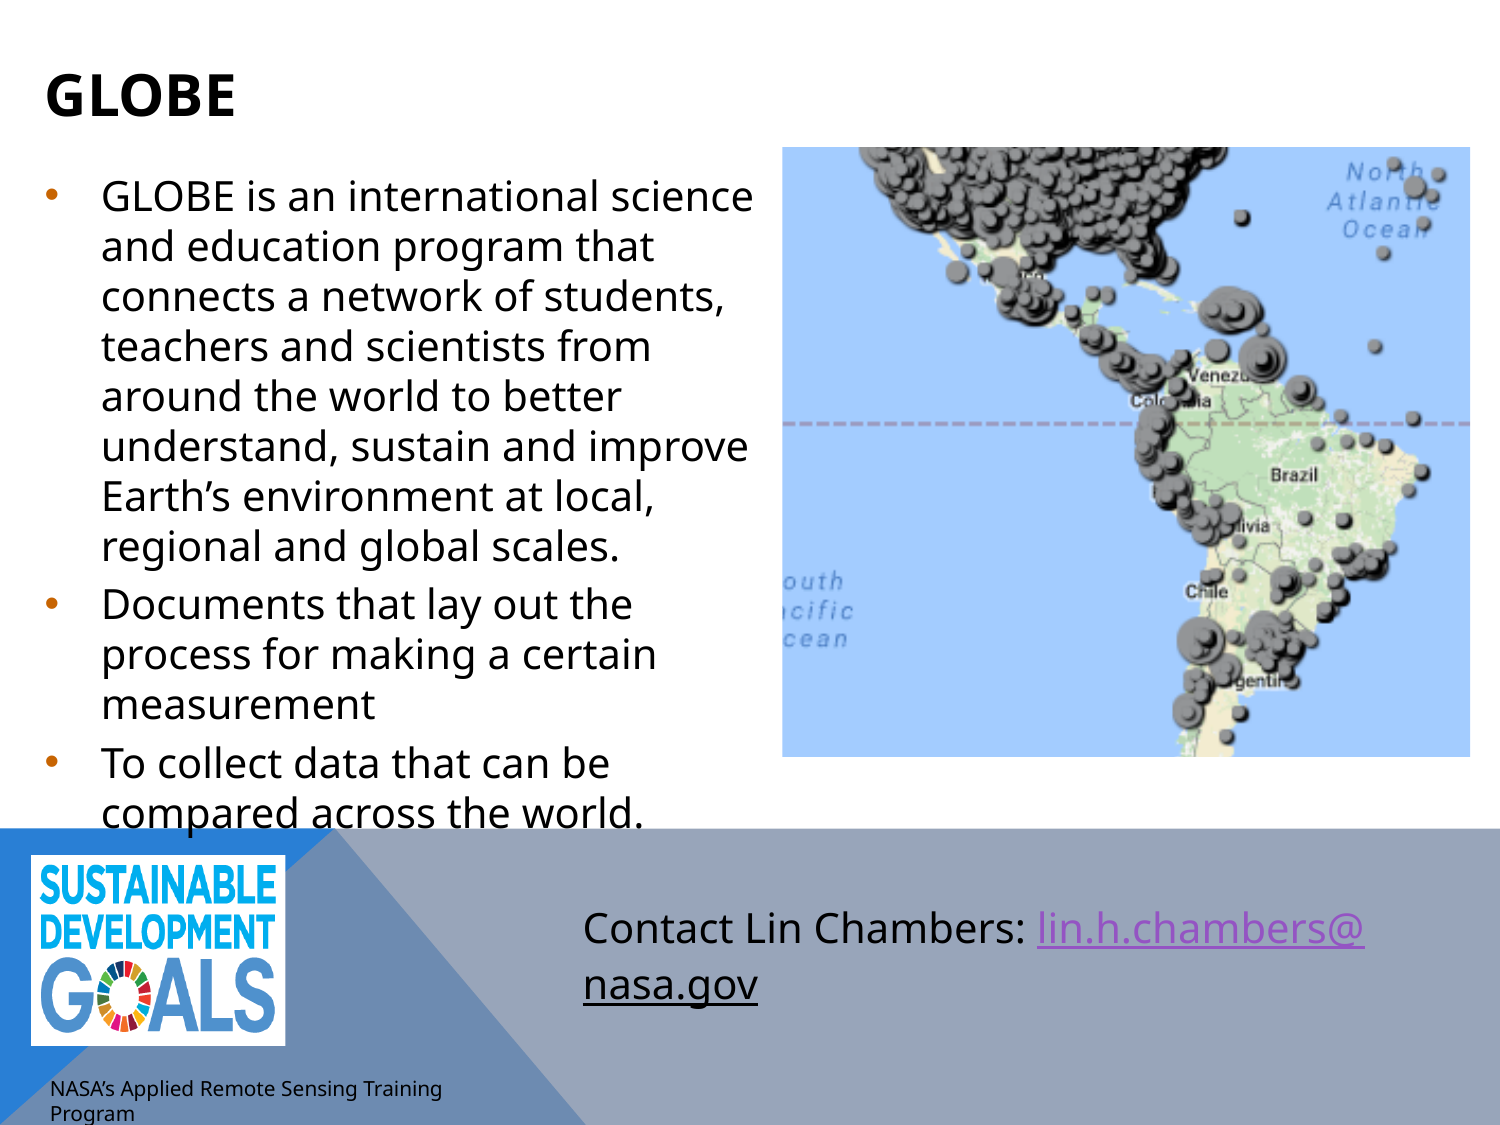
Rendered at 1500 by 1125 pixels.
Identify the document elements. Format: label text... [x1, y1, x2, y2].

title GLOBE [29, 45, 1471, 140]
picture [782, 147, 1471, 757]
text_box GLOBE is an international science and education program that connects a network of students, teachers and scientists from around the world to better understand, sustain and improve Earth’s environment at local, regional and global scales. Documents that lay out the process for making a certain measurement To collect data that can be compared across the world. [29, 162, 775, 844]
picture [30, 855, 286, 1046]
text_box Contact Lin Chambers: lin.h.chambers@nasa.gov [567, 894, 1471, 1023]
